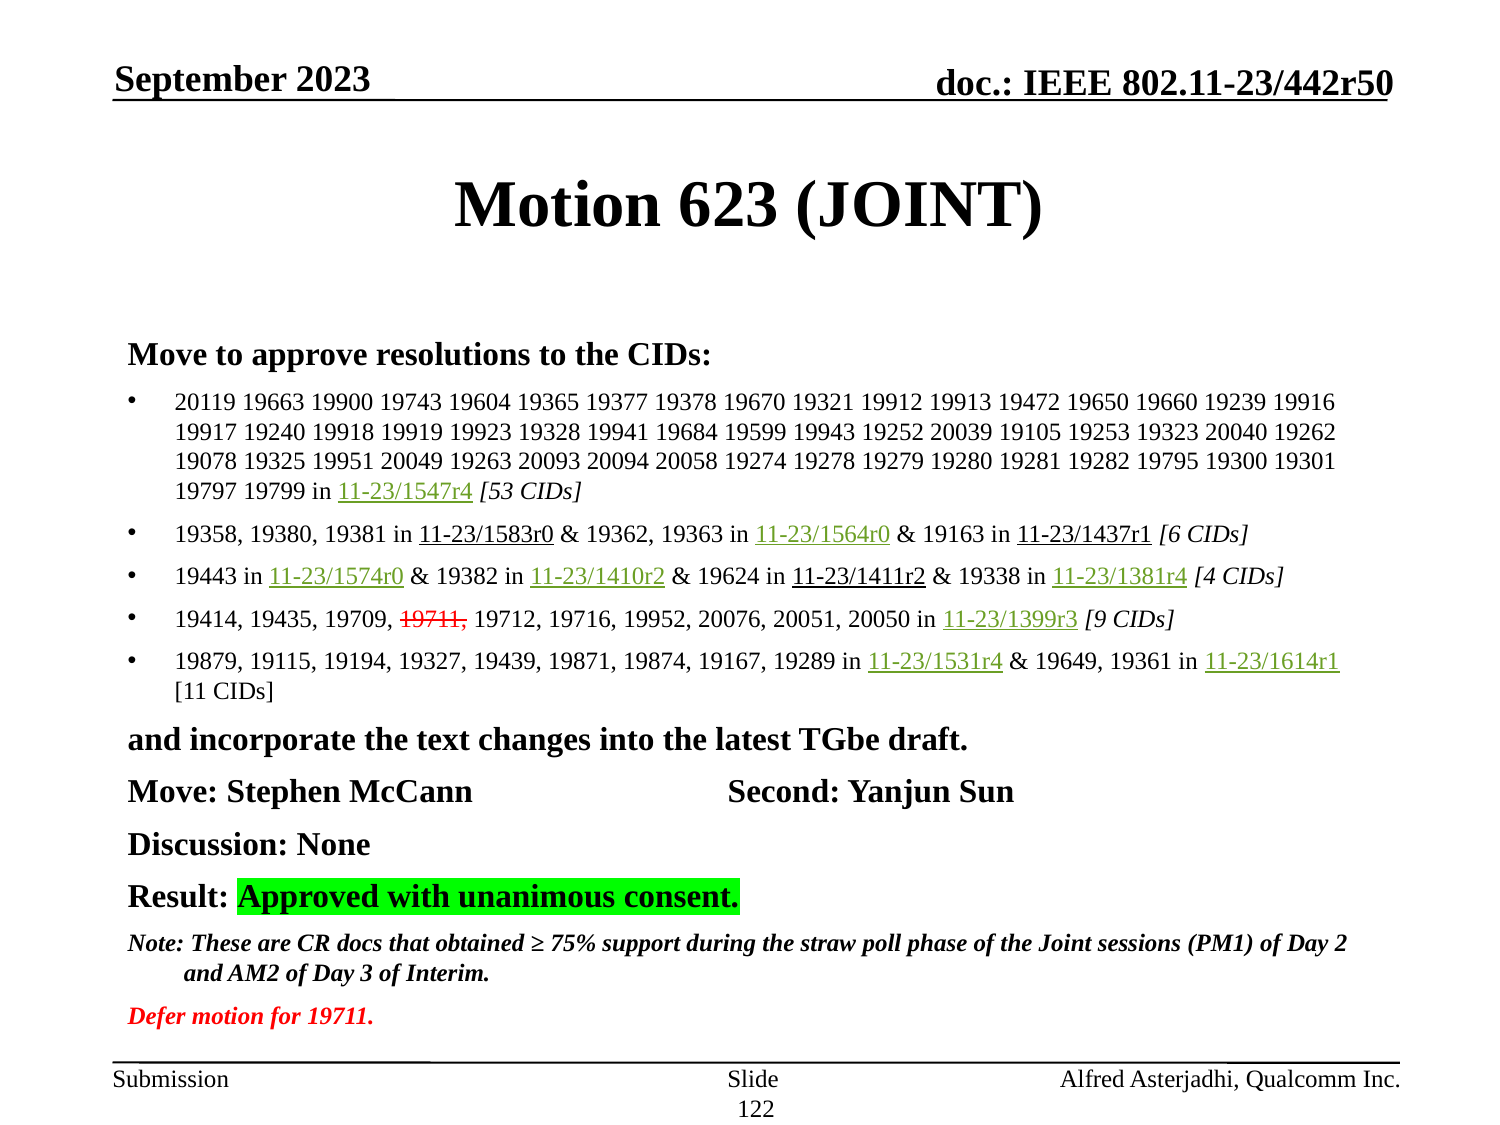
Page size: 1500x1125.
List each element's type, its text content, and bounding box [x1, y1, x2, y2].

slide_number Slide 122 [712, 1061, 800, 1123]
list Move to approve resolutions to the CIDs: 20119 19663 19900 19743 19604 19365 19377 19378 19670 19321 19912 19913 19472 19650 19660 19239 19916 19917 19240 19918 19919 19923 19328 19941 19684 19599 19943 19252 20039 19105 19253 19323 20040 19262 19078 19325 19951 20049 19263 20093 20094 20058 19274 19278 19279 19280 19281 19282 19795 19300 19301 19797 19799 in 11-23/1547r4 [53 CIDs] 19358, 19380, 19381 in 11-23/1583r0 & 19362, 19363 in 11-23/1564r0 & 19163 in 11-23/1437r1 [6 CIDs] 19443 in 11-23/1574r0 & 19382 in 11-23/1410r2 & 19624 in 11-23/1411r2 & 19338 in 11-23/1381r4 [4 CIDs] 19414, 19435, 19709, 19711, 19712, 19716, 19952, 20076, 20051, 20050 in 11-23/1399r3 [9 CIDs] 19879, 19115, 19194, 19327, 19439, 19871, 19874, 19167, 19289 in 11-23/1531r4 & 19649, 19361 in 11-23/1614r1 [11 CIDs] and incorporate the text changes into the latest TGbe draft. Move: Stephen McCann Second: Yanjun Sun Discussion: None Result: Approved with unanimous consent. Note: These are CR docs that obtained ≥ 75% support during the straw poll phase of the Joint sessions (PM1) of Day 2 and AM2 of Day 3 of Interim. Defer motion for 19711. [112, 324, 1388, 1063]
footer Alfred Asterjadhi, Qualcomm Inc. [878, 1061, 1402, 1093]
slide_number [114, 54, 423, 100]
title Motion 623 (JOINT) [112, 112, 1388, 288]
